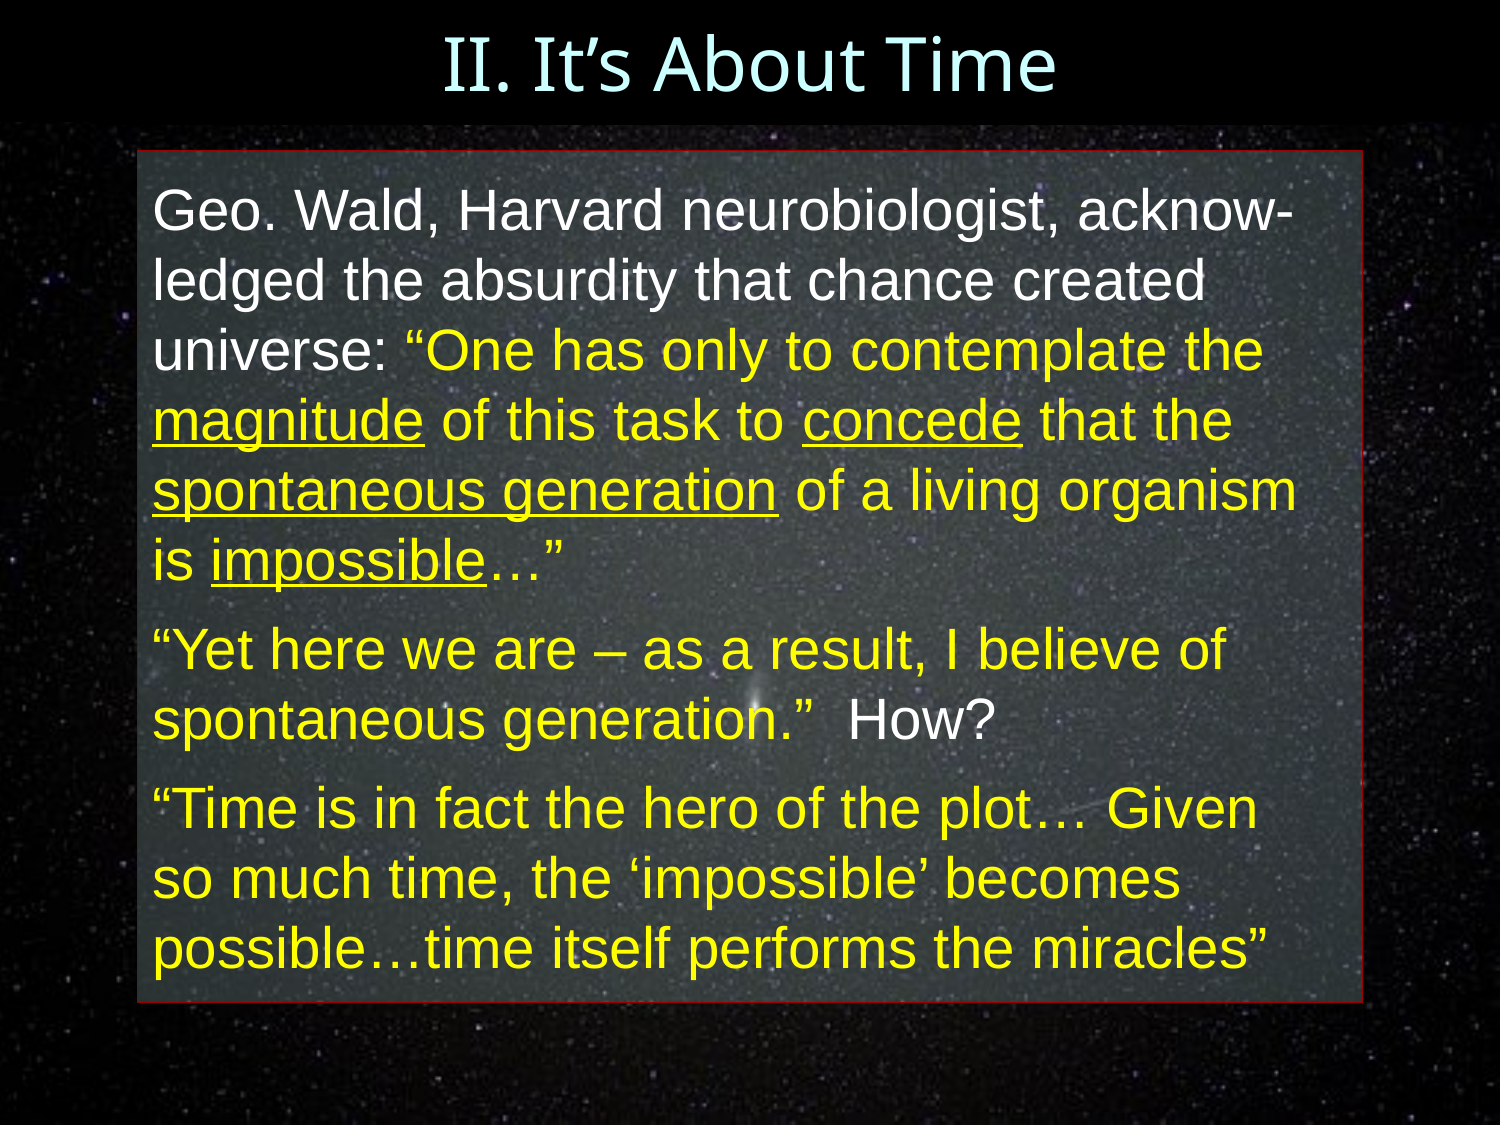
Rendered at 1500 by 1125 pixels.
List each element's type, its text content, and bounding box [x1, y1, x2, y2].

text_box II. It’s About Time [95, 0, 1407, 121]
picture [0, 122, 1500, 1125]
